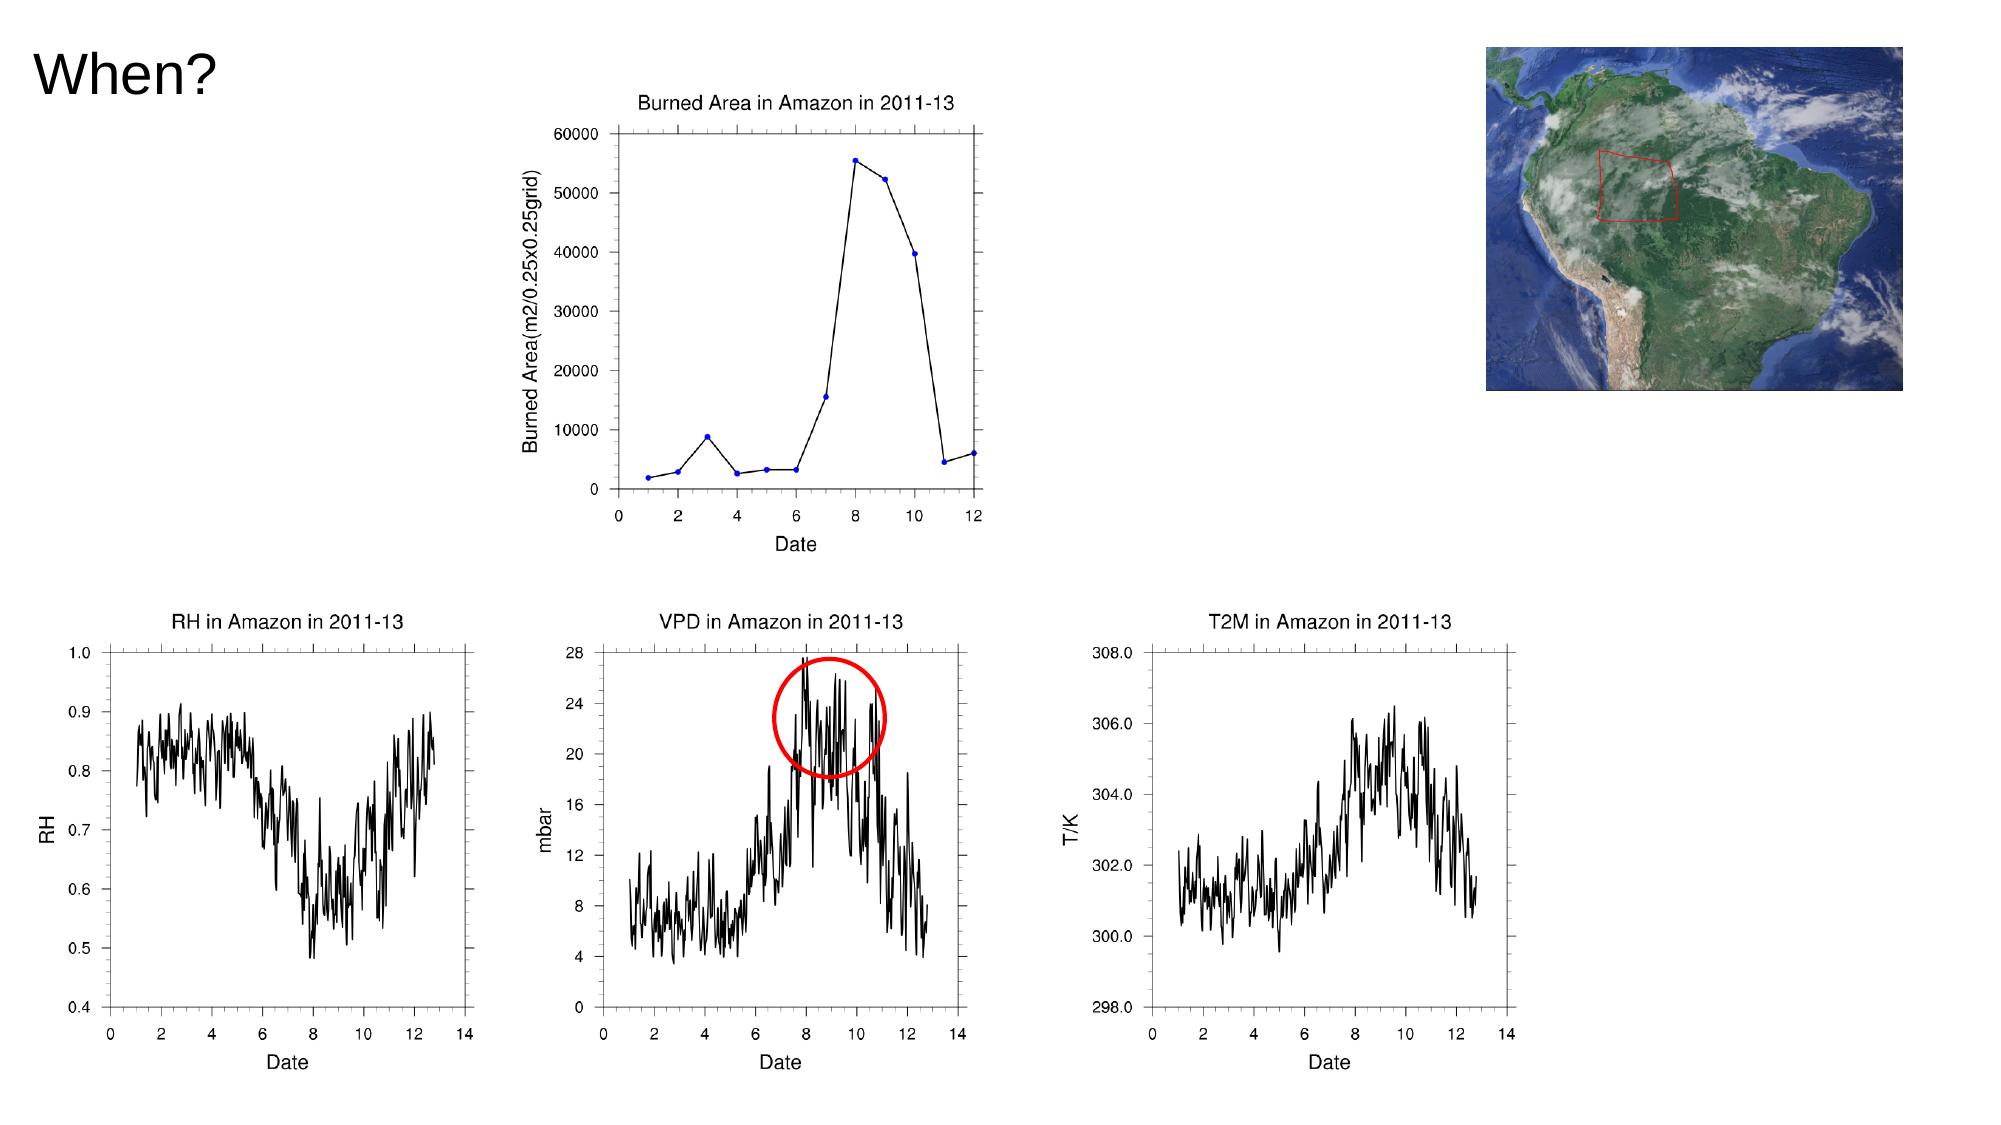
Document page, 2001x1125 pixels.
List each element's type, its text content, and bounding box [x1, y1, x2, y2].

text_box When? [18, 28, 234, 114]
picture [0, 15, 1625, 1125]
picture [1486, 47, 1903, 391]
